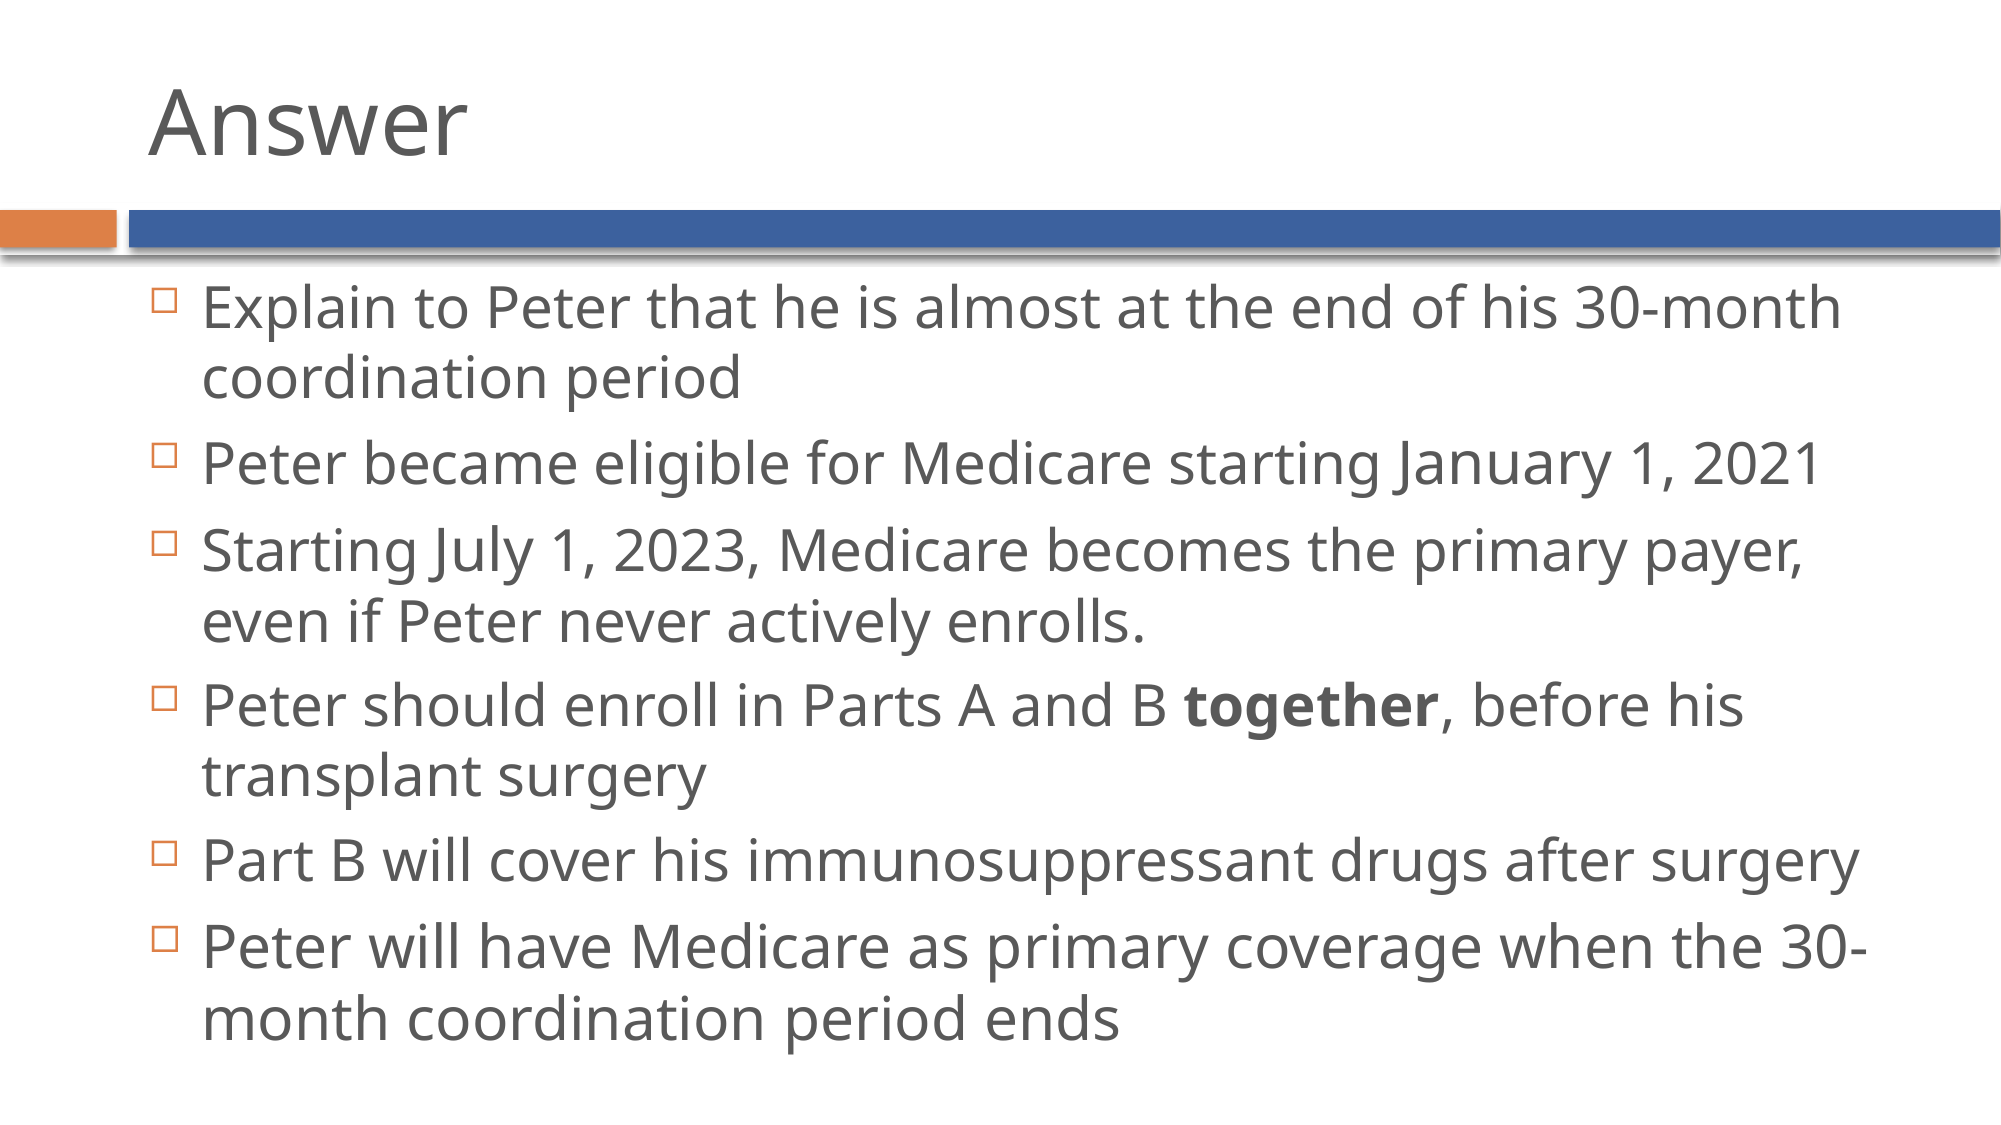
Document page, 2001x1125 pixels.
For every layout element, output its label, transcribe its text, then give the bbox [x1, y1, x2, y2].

list Explain to Peter that he is almost at the end of his 30-month coordination period Peter became eligible for Medicare starting January 1, 2021 Starting July 1, 2023, Medicare becomes the primary payer, even if Peter never actively enrolls. Peter should enroll in Parts A and B together, before his transplant surgery Part B will cover his immunosuppressant drugs after surgery Peter will have Medicare as primary coverage when the 30-month coordination period ends [133, 262, 1918, 1000]
title Answer [133, 37, 1918, 200]
